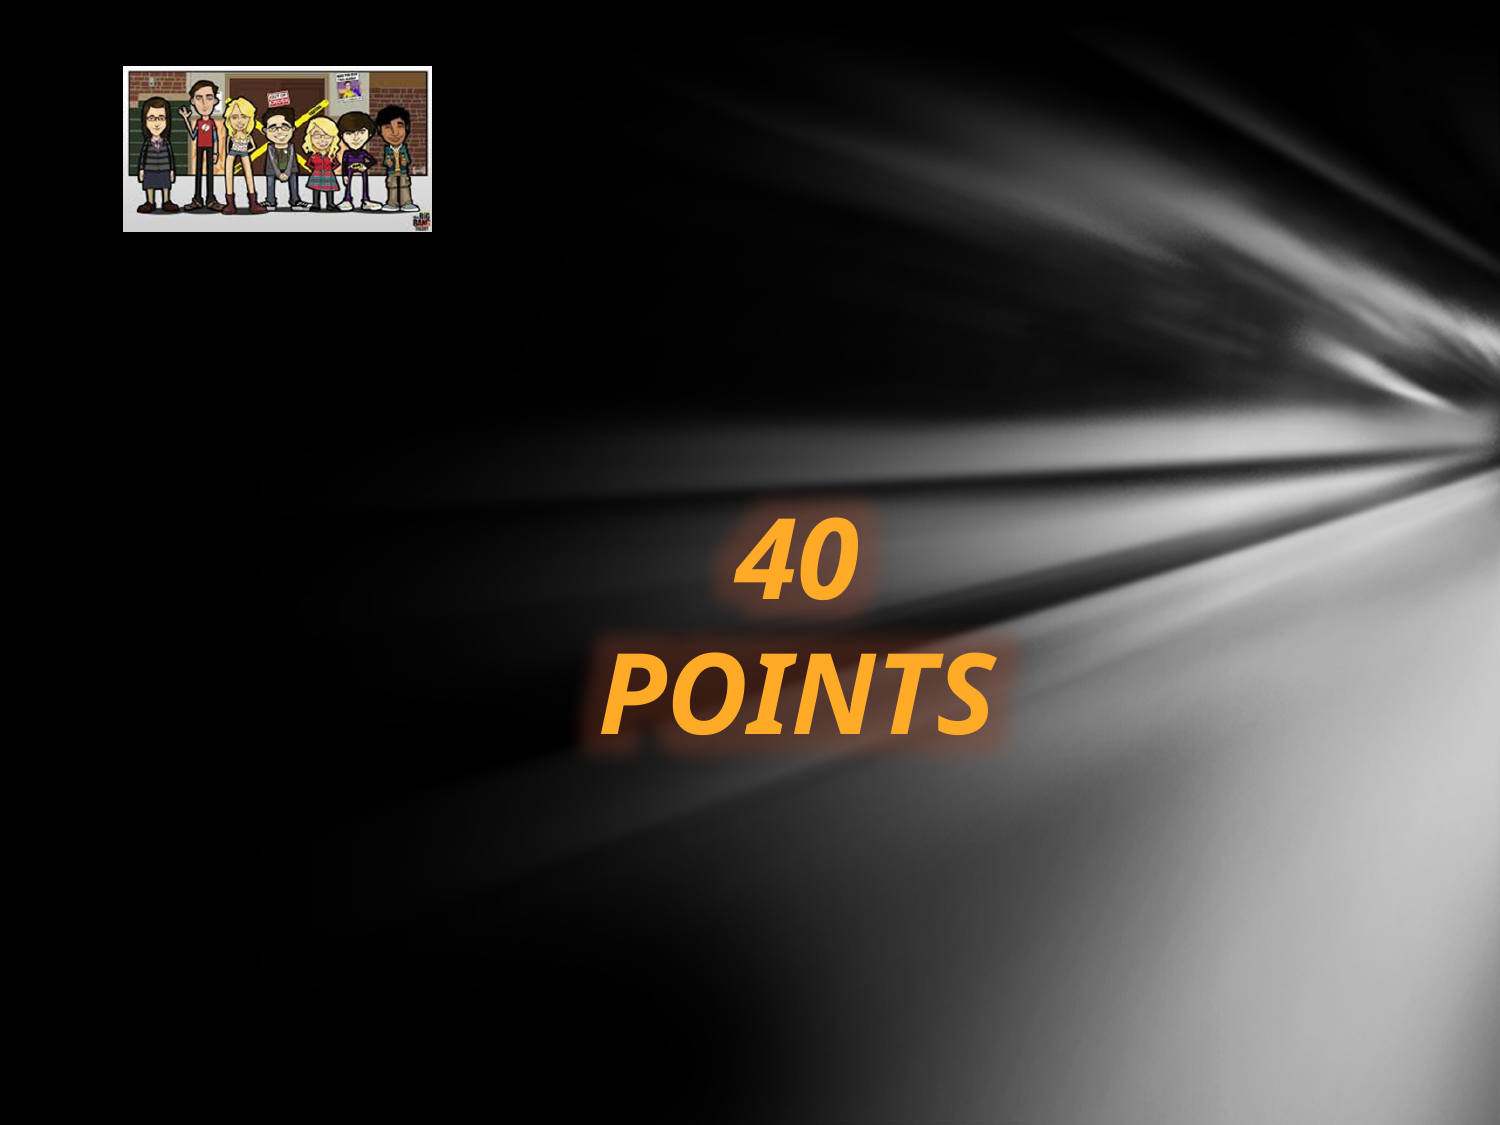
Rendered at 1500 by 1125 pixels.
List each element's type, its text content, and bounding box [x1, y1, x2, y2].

text_box 40 POINTS [572, 479, 1022, 765]
picture [123, 66, 433, 232]
